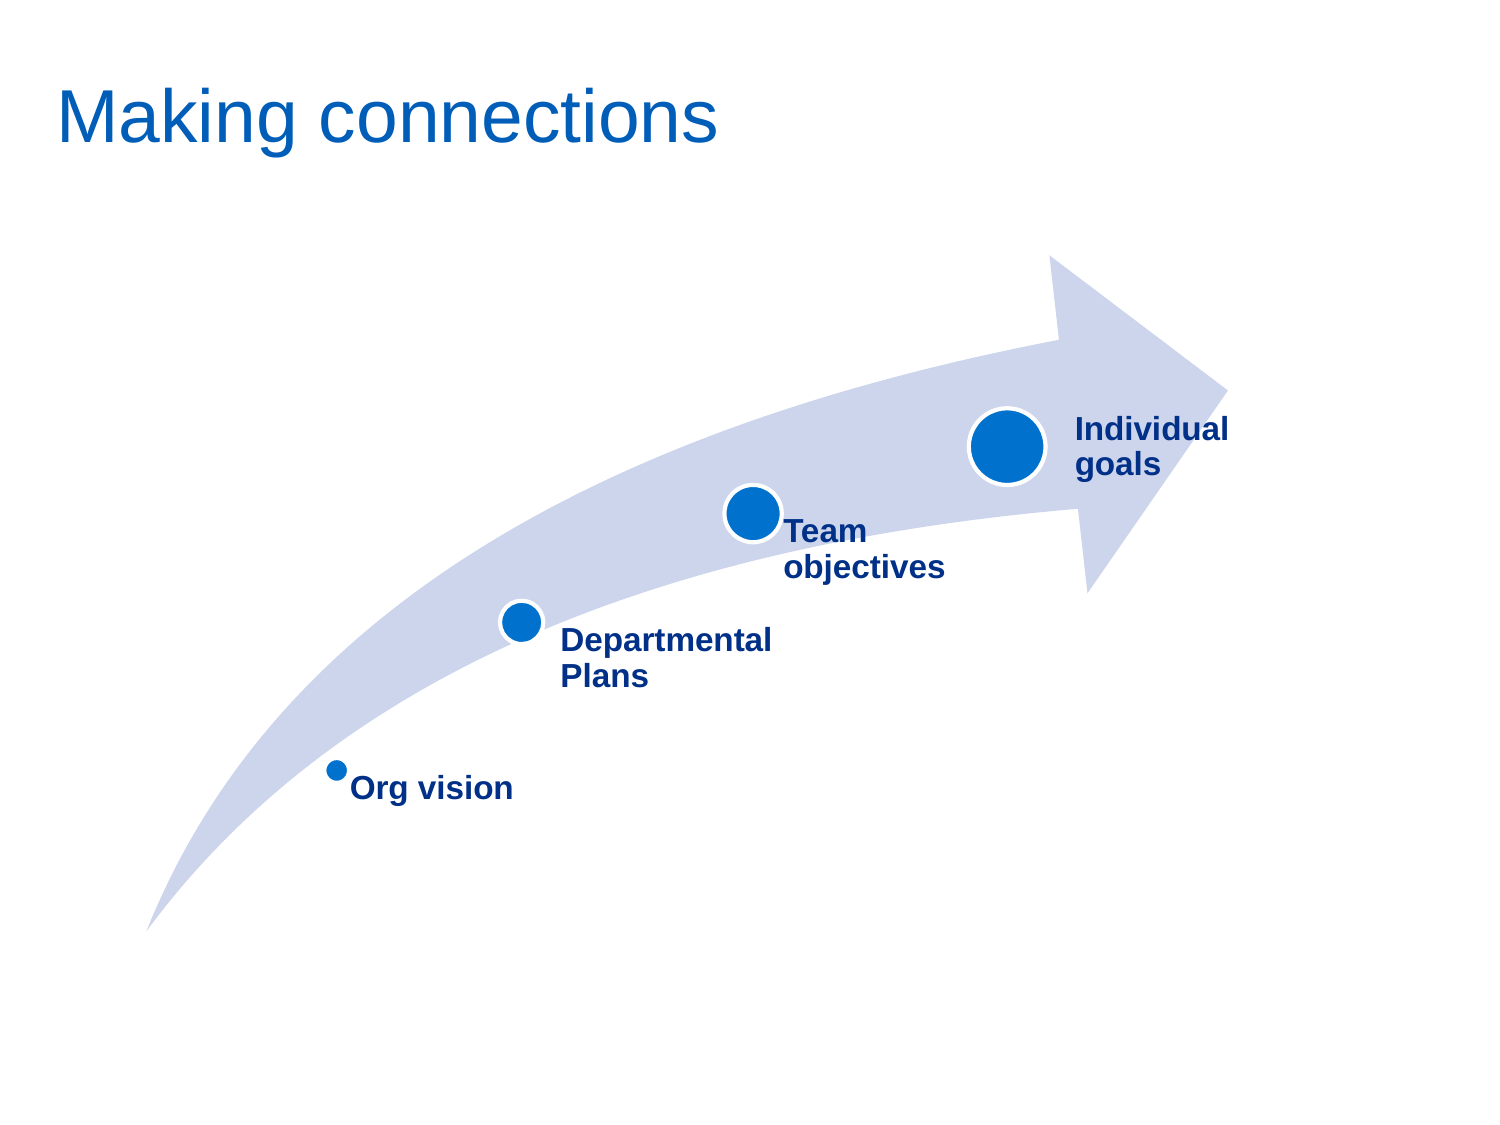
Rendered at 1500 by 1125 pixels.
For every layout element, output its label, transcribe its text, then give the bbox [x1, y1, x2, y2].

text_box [98, 255, 1419, 932]
text_box Making connections [41, 42, 1402, 183]
text_box [69, 30, 1420, 218]
